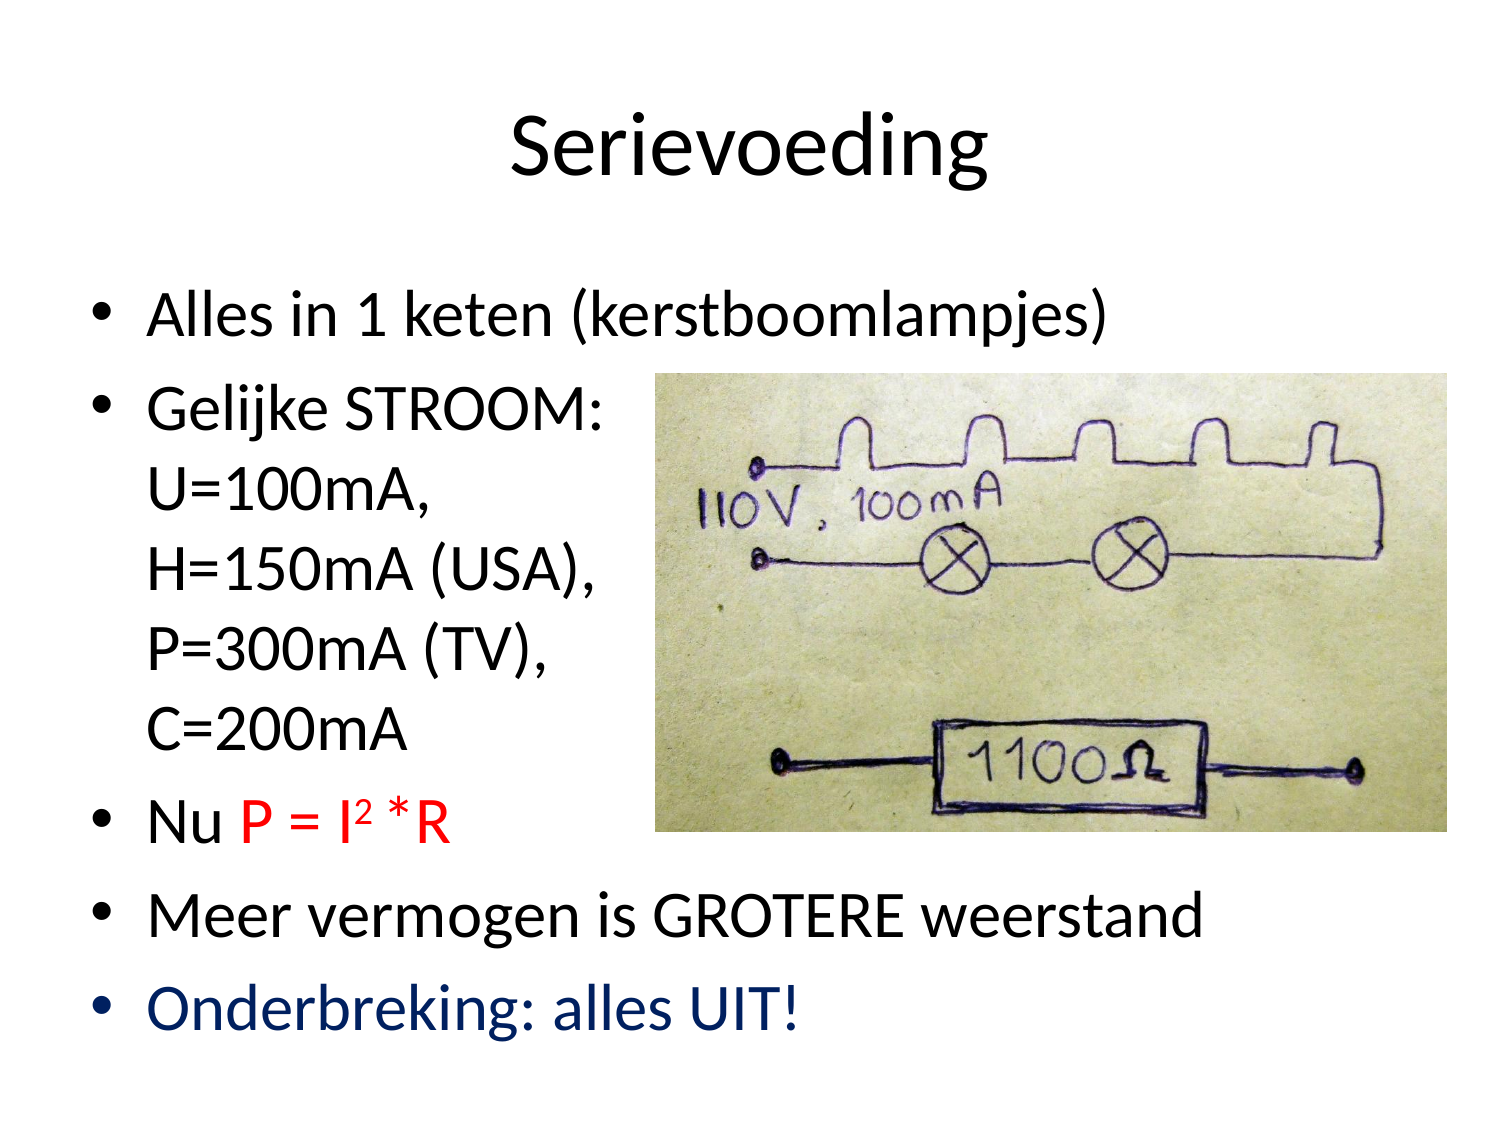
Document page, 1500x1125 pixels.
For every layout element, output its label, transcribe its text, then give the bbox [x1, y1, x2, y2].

title Serievoeding [75, 45, 1425, 233]
list Alles in 1 keten (kerstboomlampjes) Gelijke STROOM: U=100mA, H=150mA (USA), P=300mA (TV), C=200mA Nu P = I2 *R Meer vermogen is GROTERE weerstand Onderbreking: alles UIT! [75, 262, 1425, 1106]
picture [655, 373, 1448, 832]
